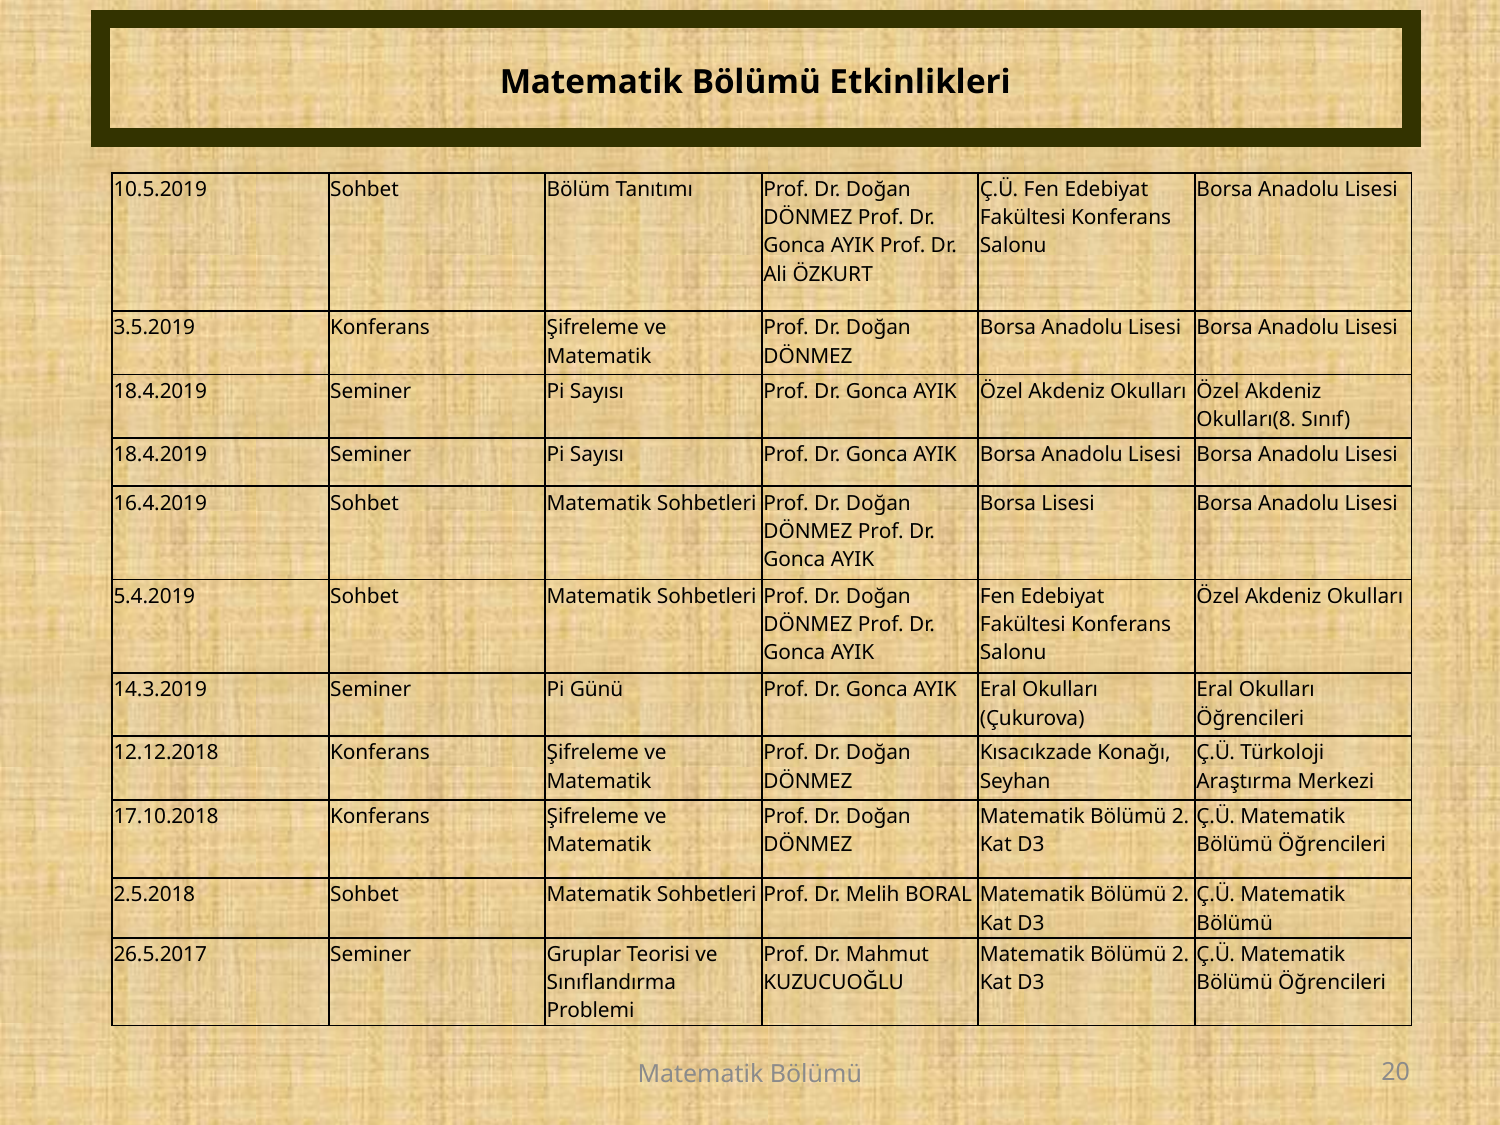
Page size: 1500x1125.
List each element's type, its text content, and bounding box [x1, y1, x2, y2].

table_header Ç.Ü. Fen Edebiyat Fakültesi Konferans Salonu [979, 174, 1194, 310]
table_cell Sohbet [330, 879, 544, 937]
table_cell Konferans [330, 737, 544, 799]
table_header Borsa Anadolu Lisesi [1196, 174, 1411, 310]
table_cell Şifreleme ve Matematik [546, 737, 761, 799]
table_cell Ç.Ü. Matematik Bölümü [1196, 879, 1411, 937]
table_cell Borsa Anadolu Lisesi [1196, 439, 1411, 485]
picture [0, 0, 1500, 1125]
table_cell Borsa Anadolu Lisesi [1196, 487, 1411, 579]
table_cell Şifreleme ve Matematik [546, 801, 761, 877]
table_header 10.5.2019 [113, 174, 328, 310]
table_cell Pi Sayısı [546, 439, 761, 485]
table_cell Ç.Ü. Matematik Bölümü Öğrencileri [1196, 939, 1411, 1025]
table_cell Borsa Anadolu Lisesi [979, 439, 1194, 485]
title Matematik Bölümü Etkinlikleri [80, 9, 1432, 152]
table_cell Pi Sayısı [546, 375, 761, 437]
table_cell 17.10.2018 [113, 801, 328, 877]
table_cell Gruplar Teorisi ve Sınıflandırma Problemi [546, 939, 761, 1025]
table_cell Prof. Dr. Doğan DÖNMEZ Prof. Dr. Gonca AYIK [763, 580, 977, 672]
table_cell Matematik Bölümü 2. Kat D3 [979, 879, 1194, 937]
table_cell Prof. Dr. Mahmut KUZUCUOĞLU [763, 939, 977, 1025]
table_header Bölüm Tanıtımı [546, 174, 761, 310]
table_cell Şifreleme ve Matematik [546, 312, 761, 374]
table_cell Pi Günü [546, 674, 761, 735]
table_header Sohbet [330, 174, 544, 310]
table_cell Konferans [330, 312, 544, 374]
table_cell Fen Edebiyat Fakültesi Konferans Salonu [979, 580, 1194, 672]
table_cell Borsa Anadolu Lisesi [979, 312, 1194, 374]
table_cell Ç.Ü. Matematik Bölümü Öğrencileri [1196, 801, 1411, 877]
table_cell 5.4.2019 [113, 580, 328, 672]
slide_number 20 [1074, 1042, 1425, 1103]
table_cell Prof. Dr. Gonca AYIK [763, 375, 977, 437]
table_cell Eral Okulları Öğrencileri [1196, 674, 1411, 735]
table_cell Prof. Dr. Melih BORAL [763, 879, 977, 937]
table_cell 18.4.2019 [113, 439, 328, 485]
table_cell Borsa Anadolu Lisesi [1196, 312, 1411, 374]
table_cell Özel Akdeniz Okulları [979, 375, 1194, 437]
table_cell 26.5.2017 [113, 939, 328, 1025]
table_cell Seminer [330, 439, 544, 485]
table_cell Sohbet [330, 580, 544, 672]
text_box [100, 19, 1412, 138]
table_cell Kısacıkzade Konağı, Seyhan [979, 737, 1194, 799]
table_cell Matematik Bölümü 2. Kat D3 [979, 939, 1194, 1025]
table_cell Borsa Lisesi [979, 487, 1194, 579]
table_cell Matematik Sohbetleri [546, 580, 761, 672]
table_cell Matematik Sohbetleri [546, 879, 761, 937]
table_header Prof. Dr. Doğan DÖNMEZ Prof. Dr. Gonca AYIK Prof. Dr. Ali ÖZKURT [763, 174, 977, 310]
table_cell Matematik Sohbetleri [546, 487, 761, 579]
table_cell Prof. Dr. Doğan DÖNMEZ [763, 801, 977, 877]
table_cell 12.12.2018 [113, 737, 328, 799]
table_cell Ç.Ü. Türkoloji Araştırma Merkezi [1196, 737, 1411, 799]
table_cell Prof. Dr. Doğan DÖNMEZ [763, 312, 977, 374]
table_cell Eral Okulları (Çukurova) [979, 674, 1194, 735]
table_cell Konferans [330, 801, 544, 877]
table_cell Seminer [330, 375, 544, 437]
table_cell Özel Akdeniz Okulları [1196, 580, 1411, 672]
table_cell Prof. Dr. Gonca AYIK [763, 439, 977, 485]
table_cell 18.4.2019 [113, 375, 328, 437]
table_cell 14.3.2019 [113, 674, 328, 735]
table_cell Prof. Dr. Gonca AYIK [763, 674, 977, 735]
table_cell Prof. Dr. Doğan DÖNMEZ Prof. Dr. Gonca AYIK [763, 487, 977, 579]
table_cell Seminer [330, 939, 544, 1025]
table_cell Matematik Bölümü 2. Kat D3 [979, 801, 1194, 877]
table_cell Özel Akdeniz Okulları(8. Sınıf) [1196, 375, 1411, 437]
table_cell Sohbet [330, 487, 544, 579]
table_cell 2.5.2018 [113, 879, 328, 937]
table_cell Seminer [330, 674, 544, 735]
table_cell Prof. Dr. Doğan DÖNMEZ [763, 737, 977, 799]
footer Matematik Bölümü [512, 1042, 988, 1103]
table_cell 3.5.2019 [113, 312, 328, 374]
table_cell 16.4.2019 [113, 487, 328, 579]
